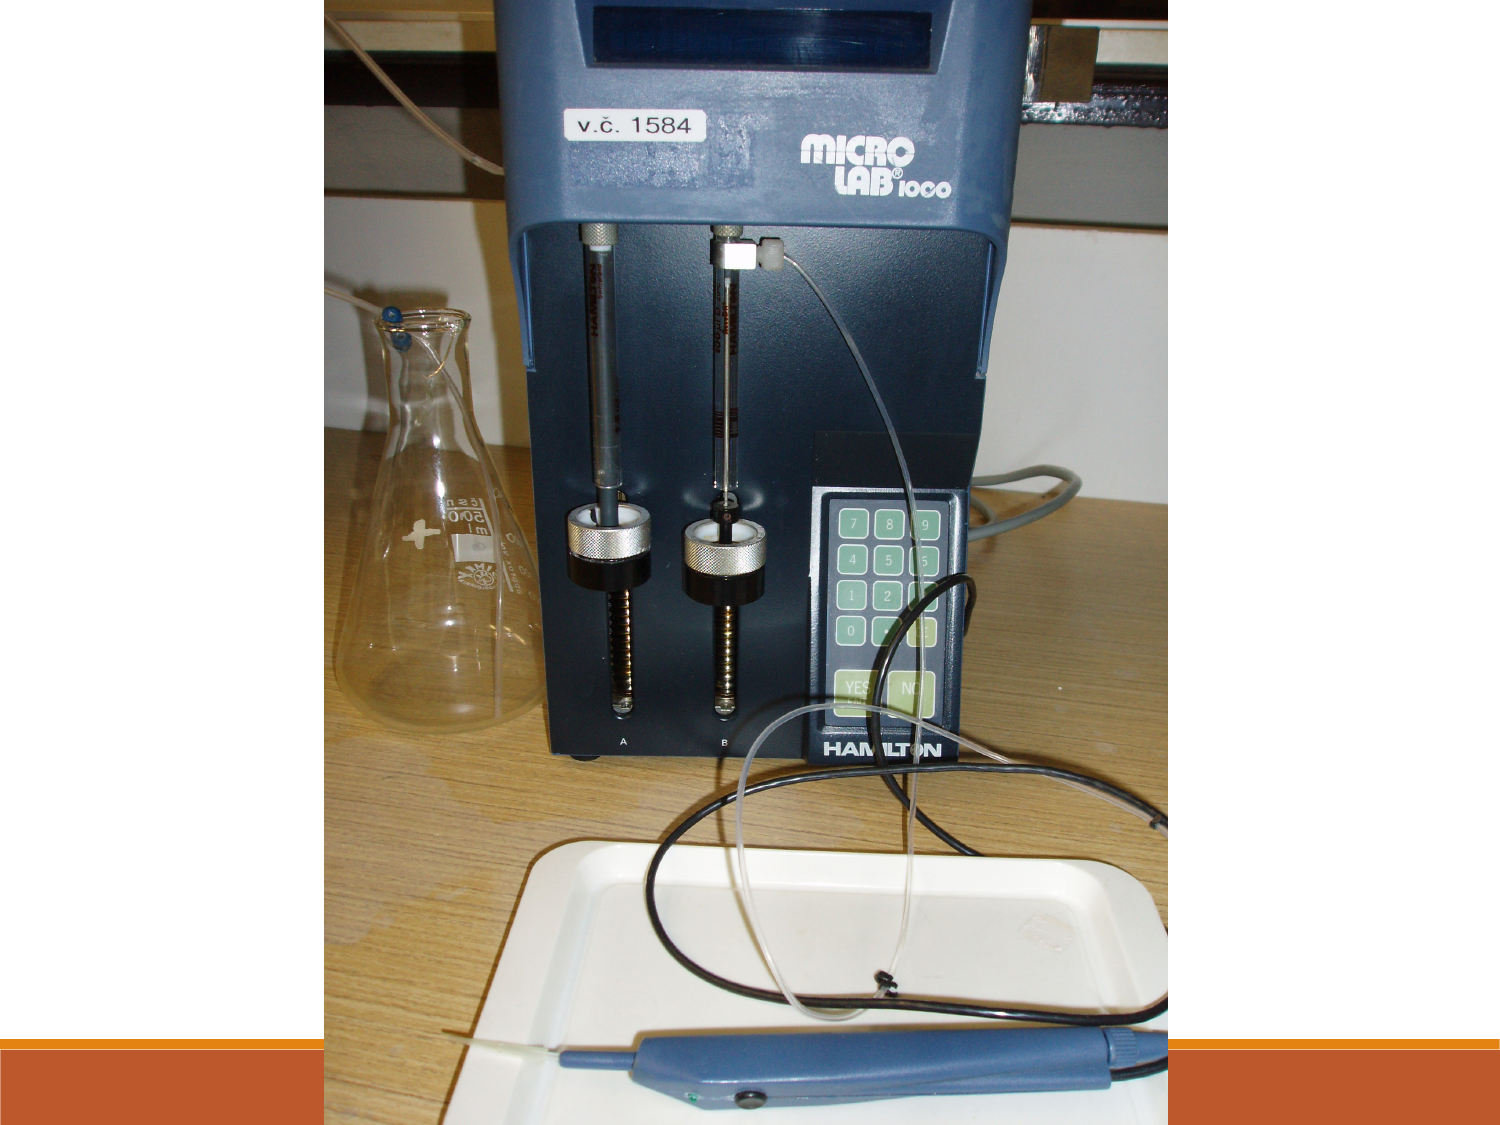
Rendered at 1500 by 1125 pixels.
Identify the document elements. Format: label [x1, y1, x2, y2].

picture [324, 0, 1168, 1125]
